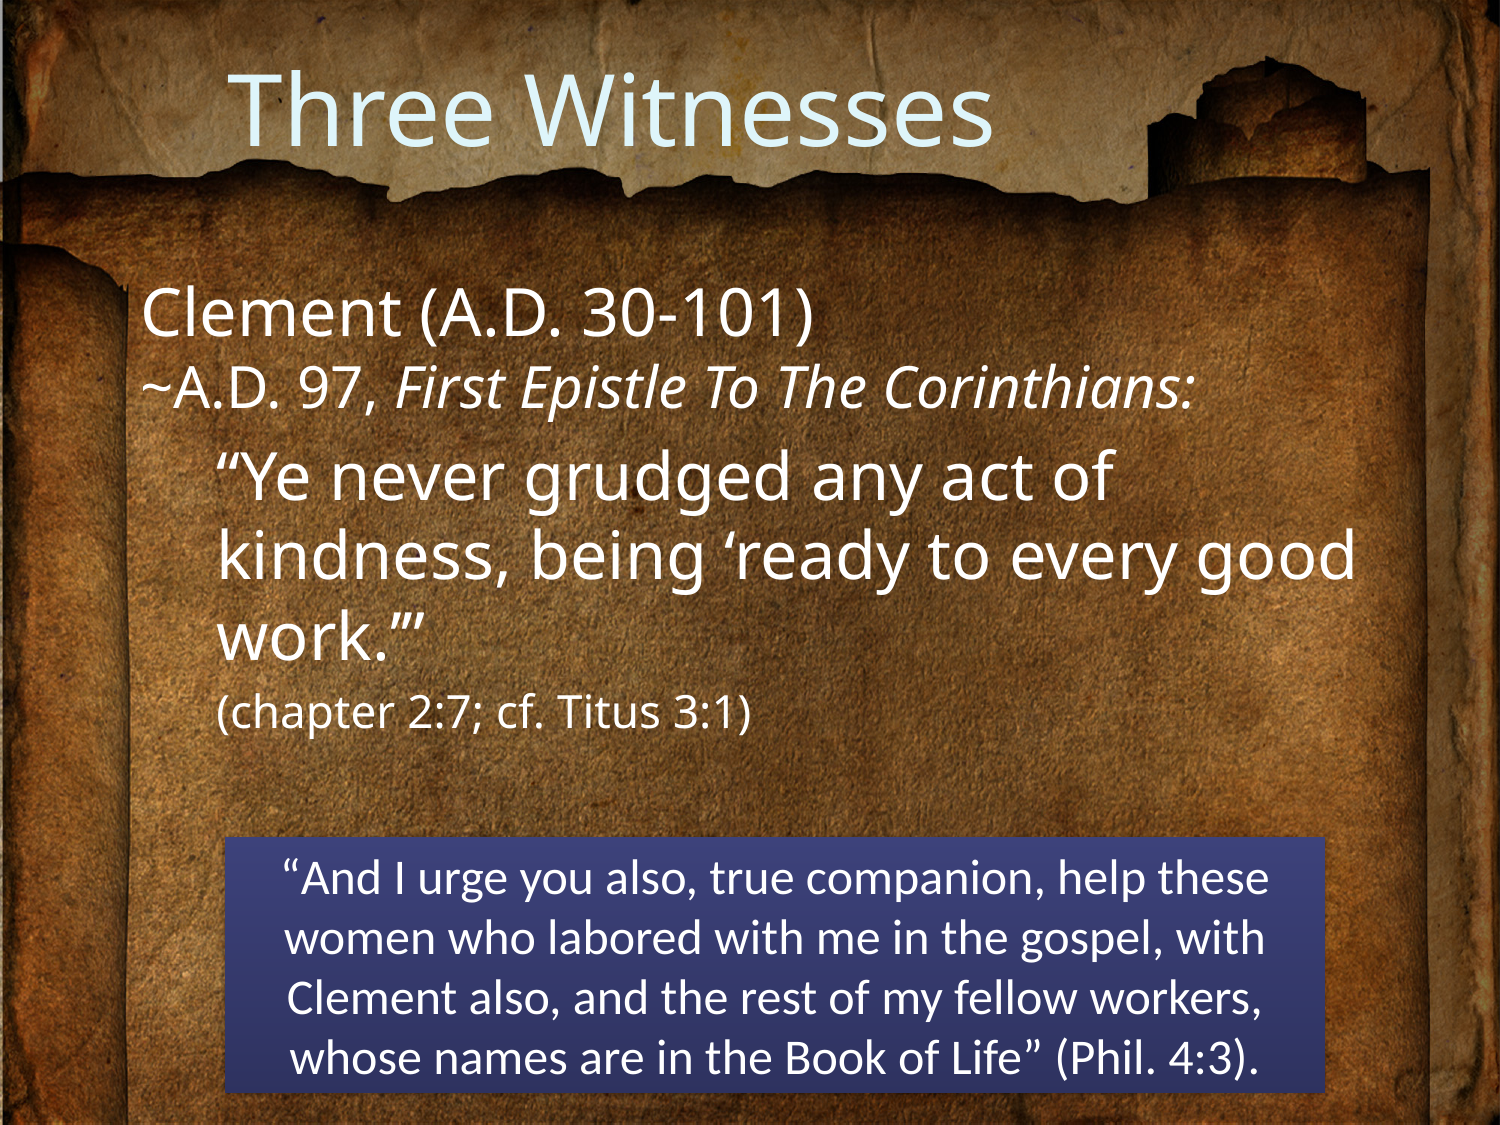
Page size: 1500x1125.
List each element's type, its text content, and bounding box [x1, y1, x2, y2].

title Three Witnesses [75, 12, 1150, 200]
list Clement (A.D. 30-101) ~A.D. 97, First Epistle To The Corinthians: “Ye never grudged any act of kindness, being ‘ready to every good work.’” (chapter 2:7; cf. Titus 3:1) [125, 262, 1425, 1125]
picture [0, 0, 1500, 1125]
text_box “And I urge you also, true companion, help these women who labored with me in the gospel, with Clement also, and the rest of my fellow workers, whose names are in the Book of Life” (Phil. 4:3). [225, 837, 1325, 1093]
